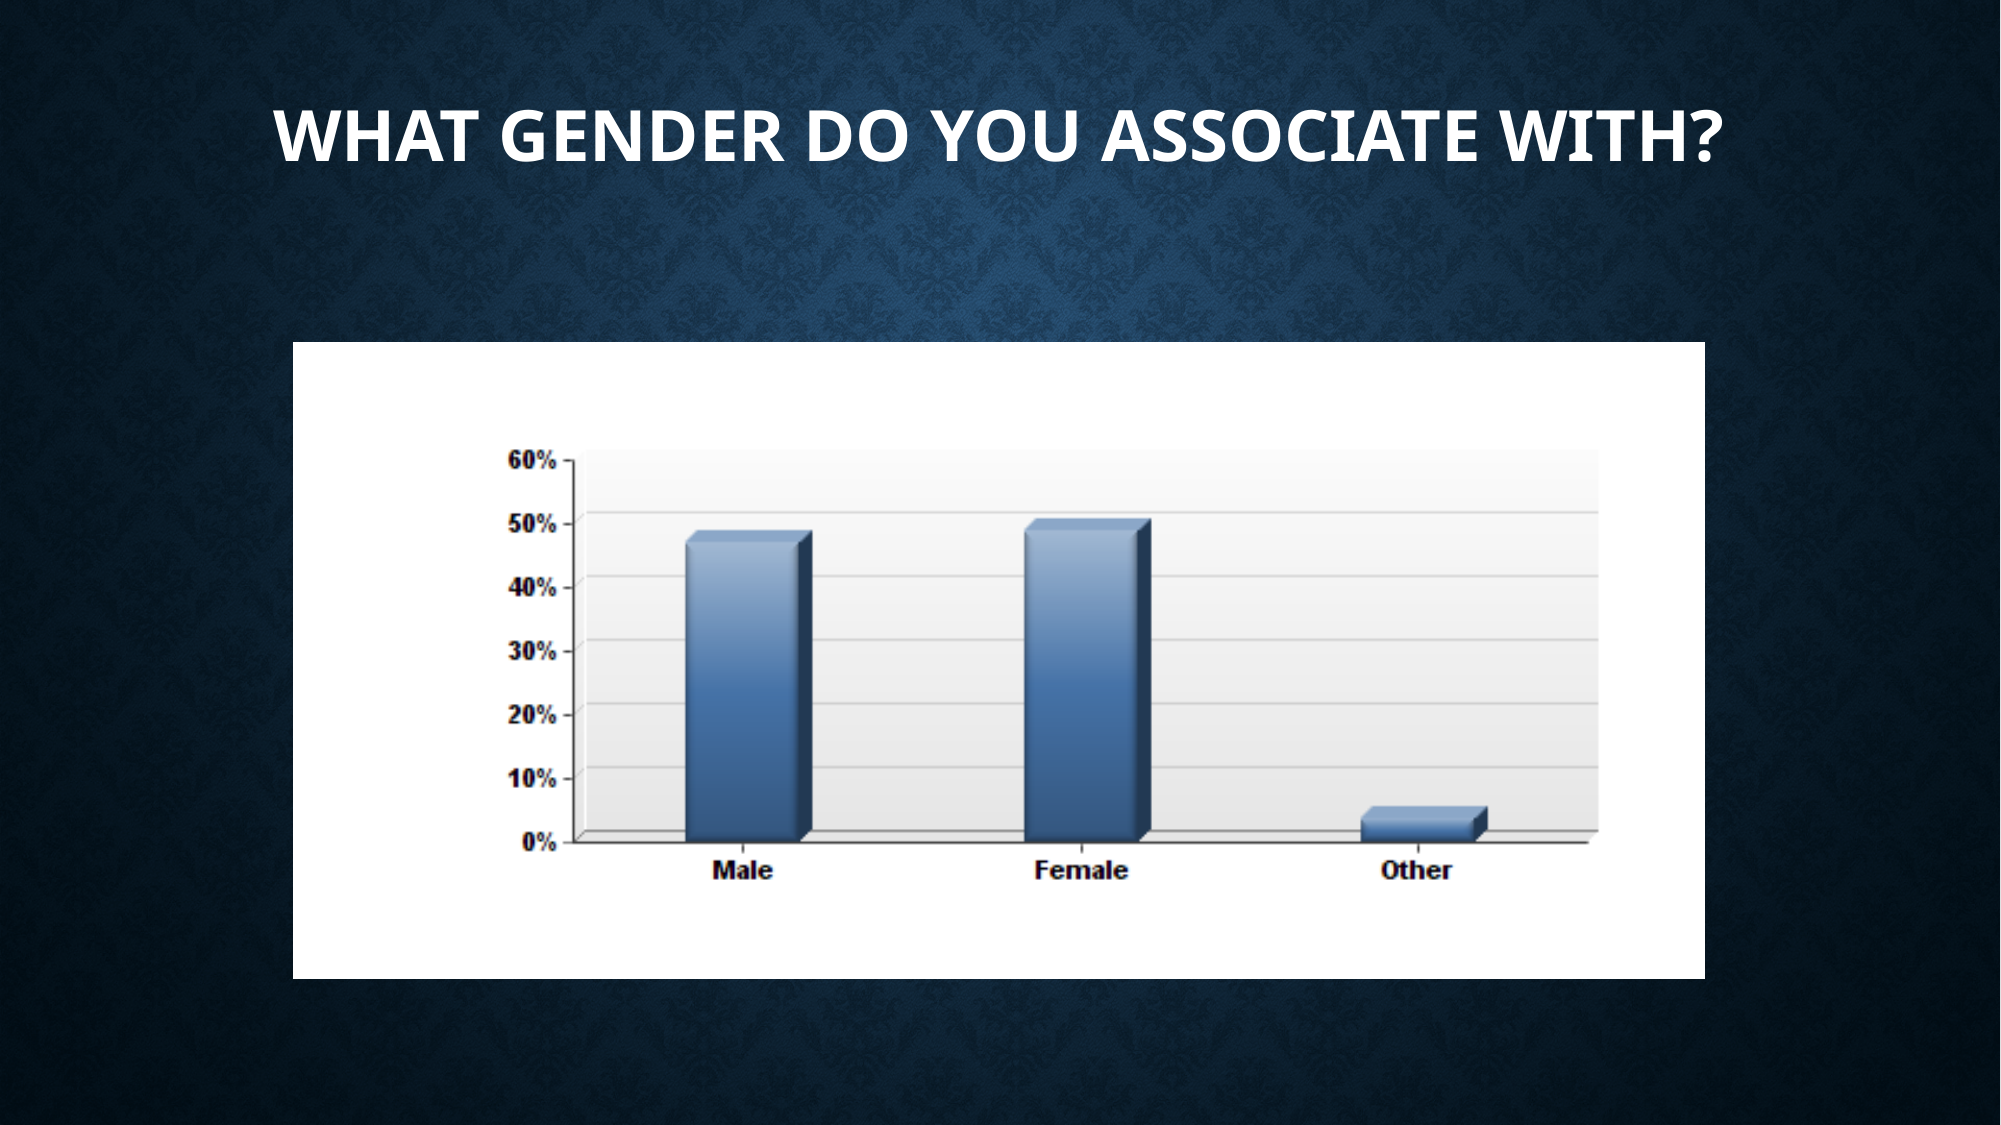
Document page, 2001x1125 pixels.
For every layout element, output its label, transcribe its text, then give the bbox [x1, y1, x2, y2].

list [292, 342, 1706, 979]
title What gender do you associate with? [149, 99, 1849, 318]
